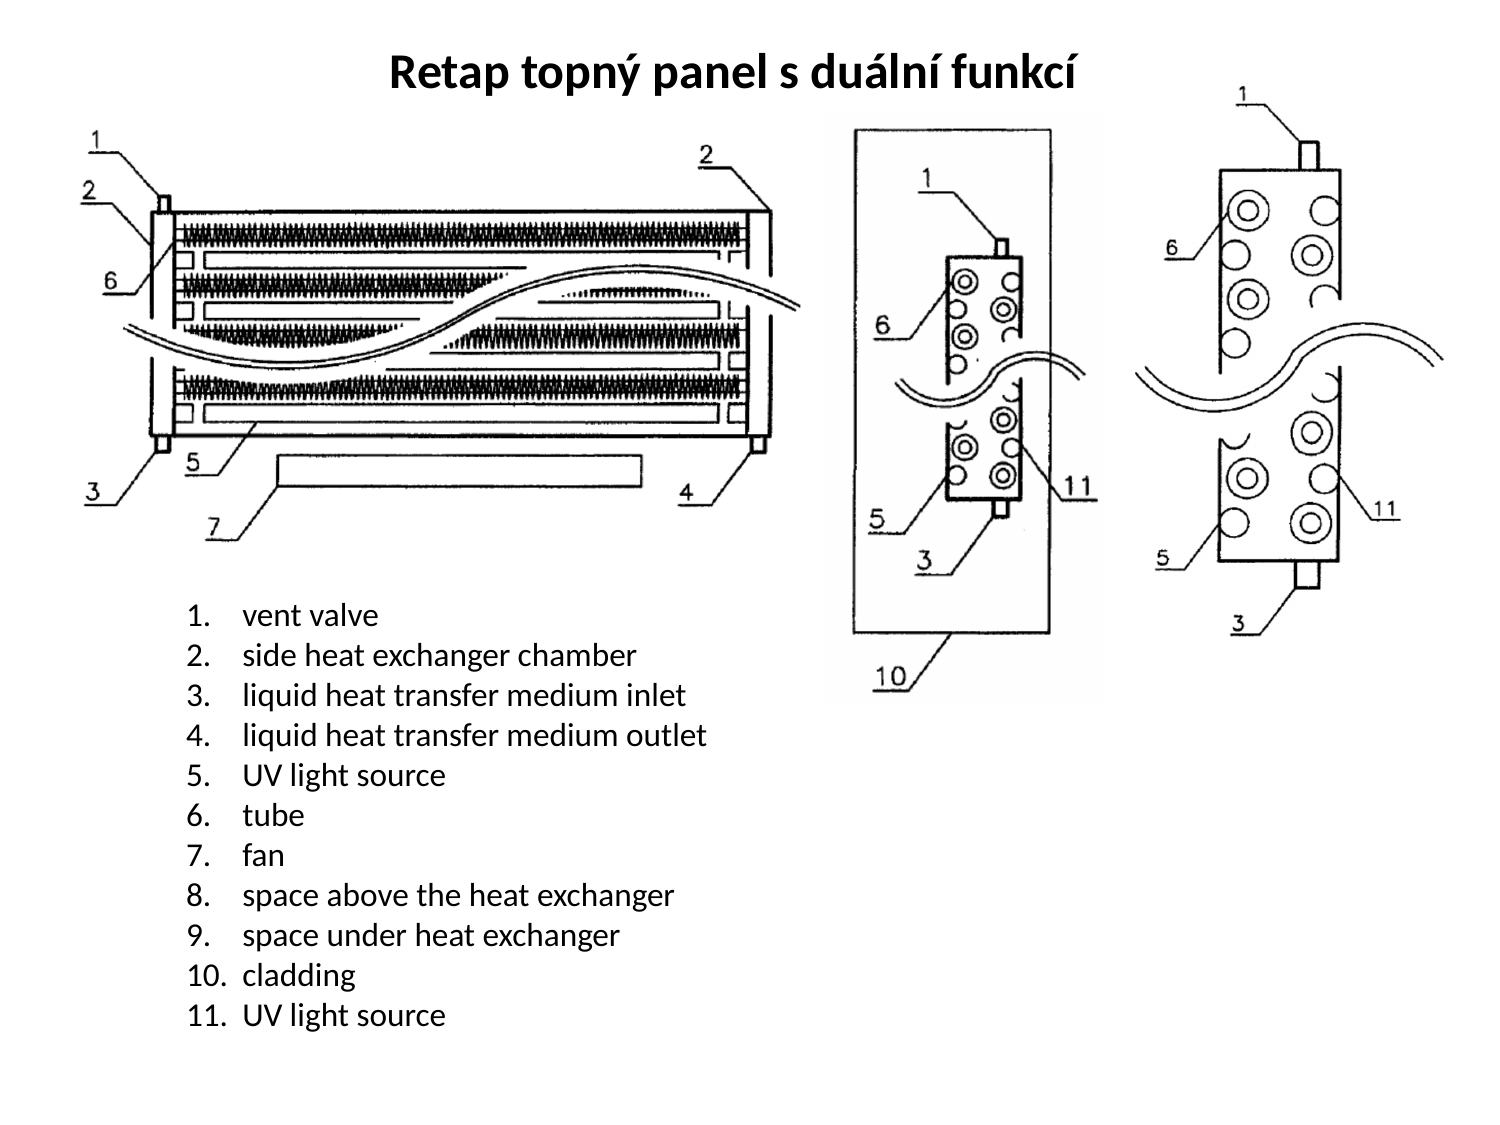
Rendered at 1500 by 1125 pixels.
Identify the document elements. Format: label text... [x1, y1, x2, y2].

text_box Retap topný panel s duální funkcí [669, 30, 1254, 106]
picture [74, 0, 1500, 705]
text_box vent valve side heat exchanger chamber liquid heat transfer medium inlet liquid heat transfer medium outlet UV light source tube fan space above the heat exchanger space under heat exchanger cladding UV light source [171, 586, 774, 1040]
